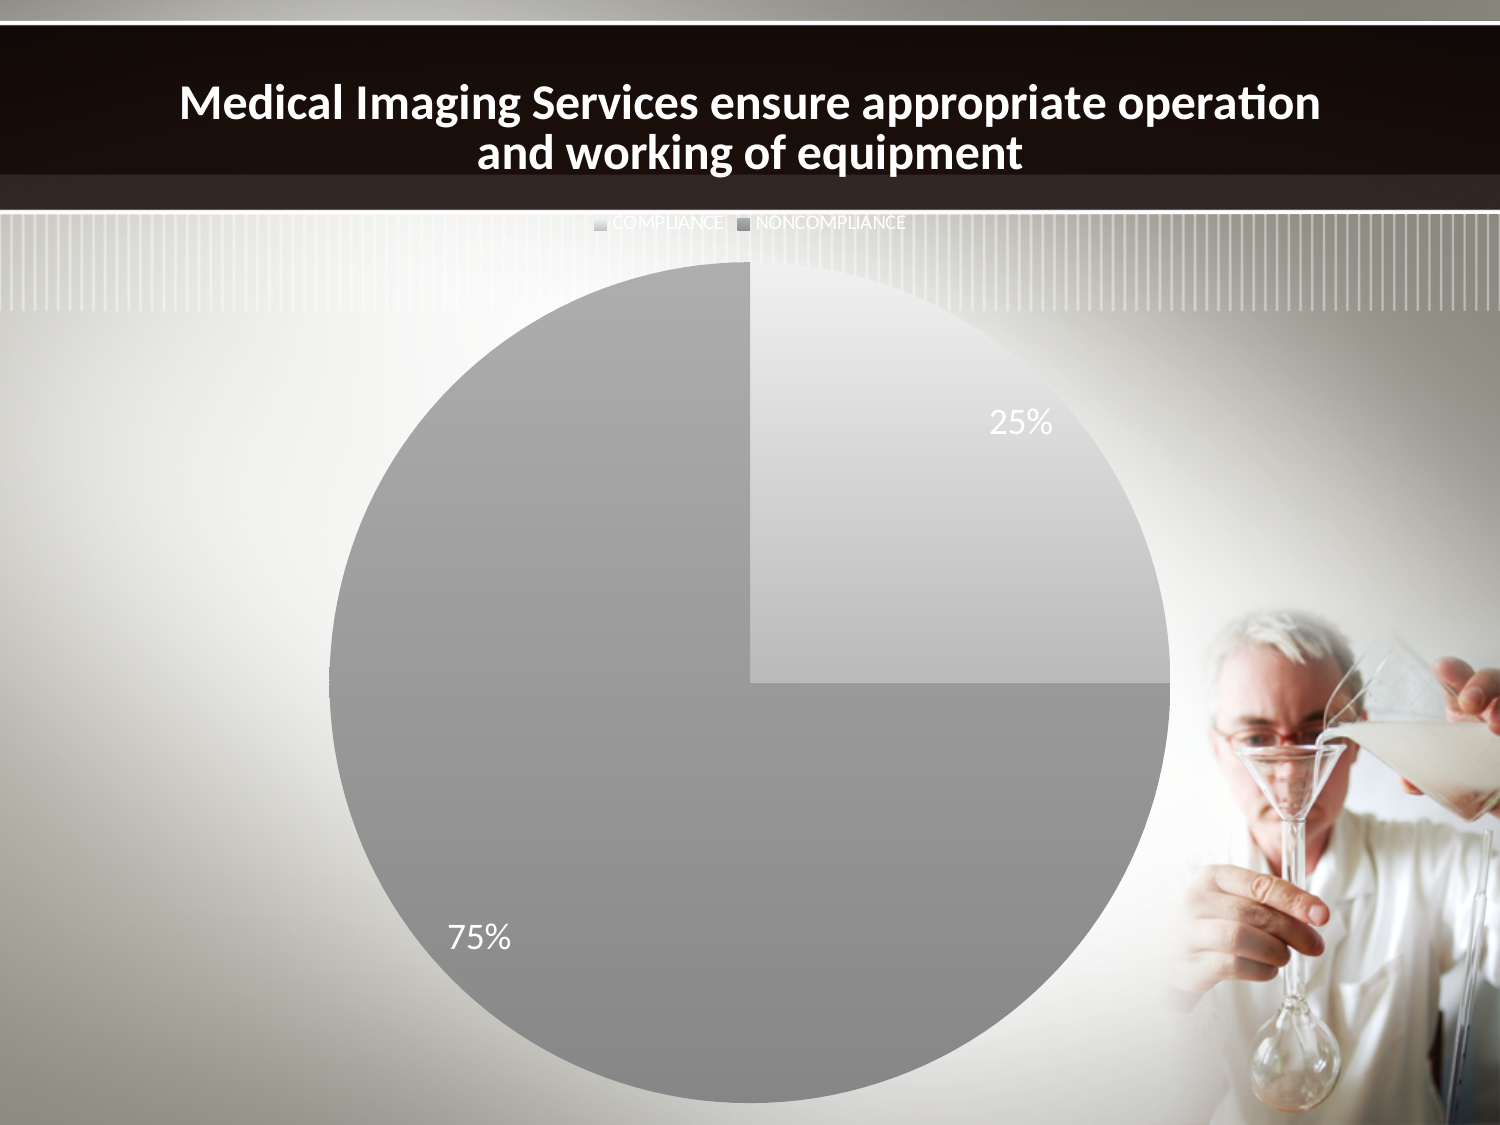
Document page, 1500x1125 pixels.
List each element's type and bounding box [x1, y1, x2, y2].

chart [0, 37, 1500, 1125]
picture [0, 0, 1500, 37]
